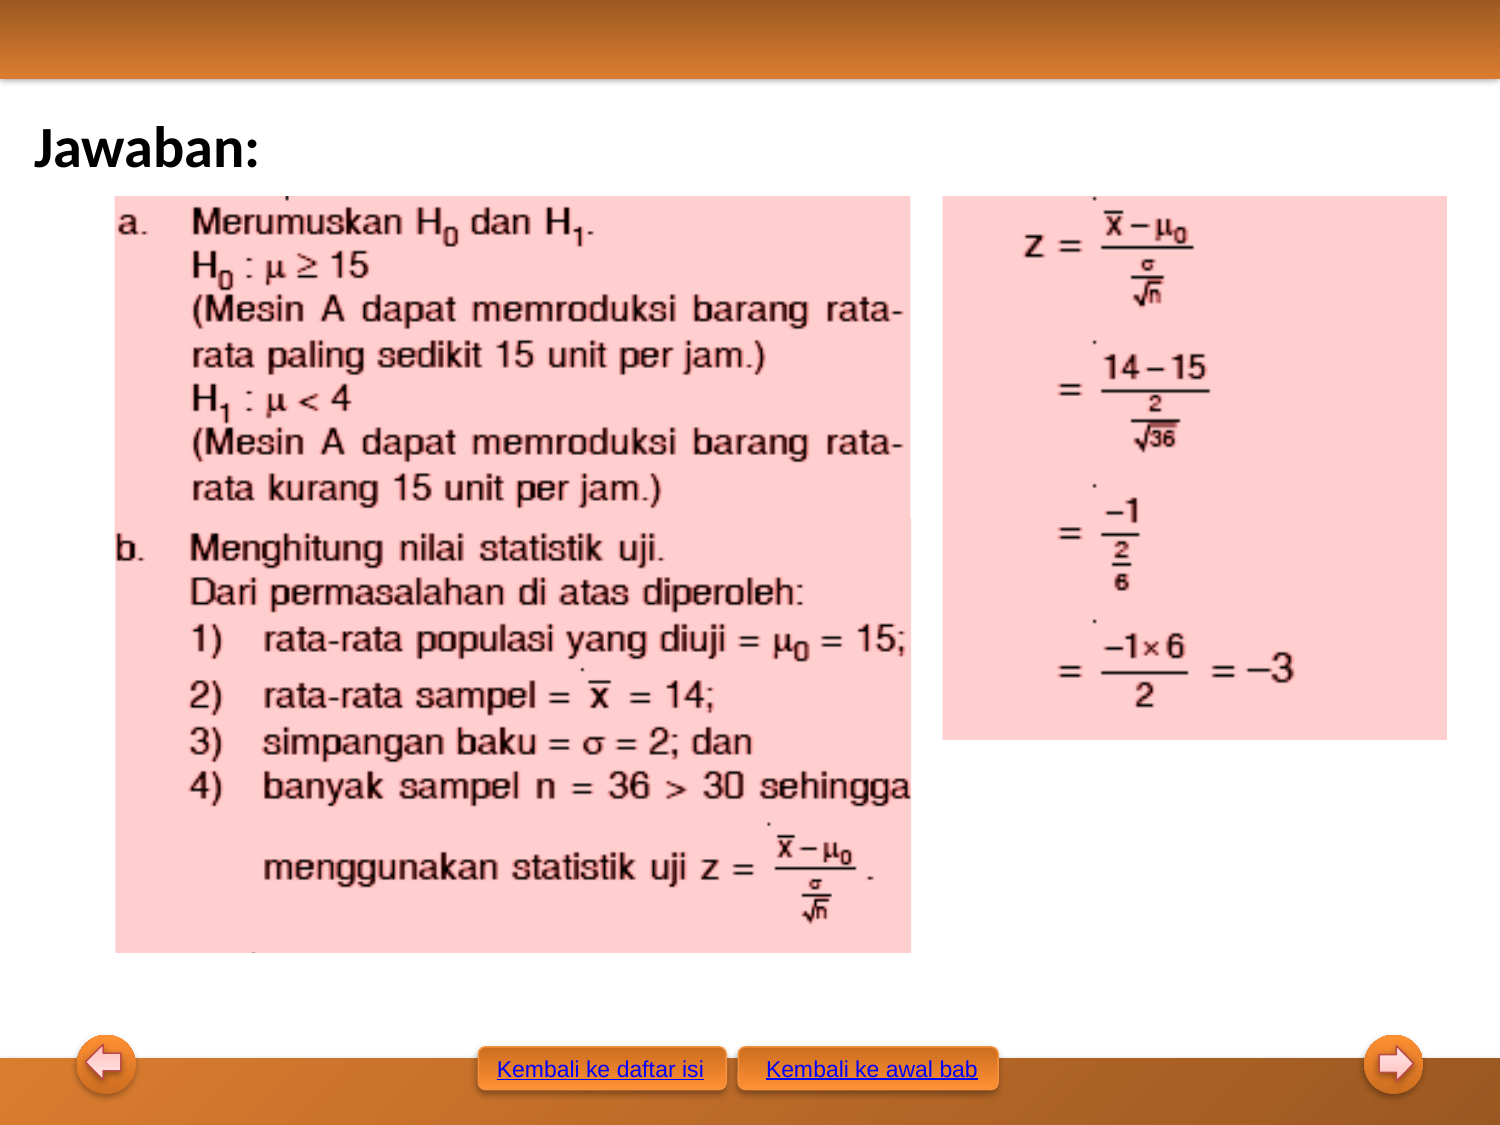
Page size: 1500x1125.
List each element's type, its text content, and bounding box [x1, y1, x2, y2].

picture [114, 196, 912, 953]
text_box Kembali ke awal bab [751, 1046, 993, 1090]
title Jawaban: [19, 101, 1370, 171]
picture [942, 195, 1448, 740]
text_box Kembali ke daftar isi [482, 1047, 719, 1090]
text_box [1378, 1045, 1415, 1082]
text_box [84, 1043, 122, 1081]
